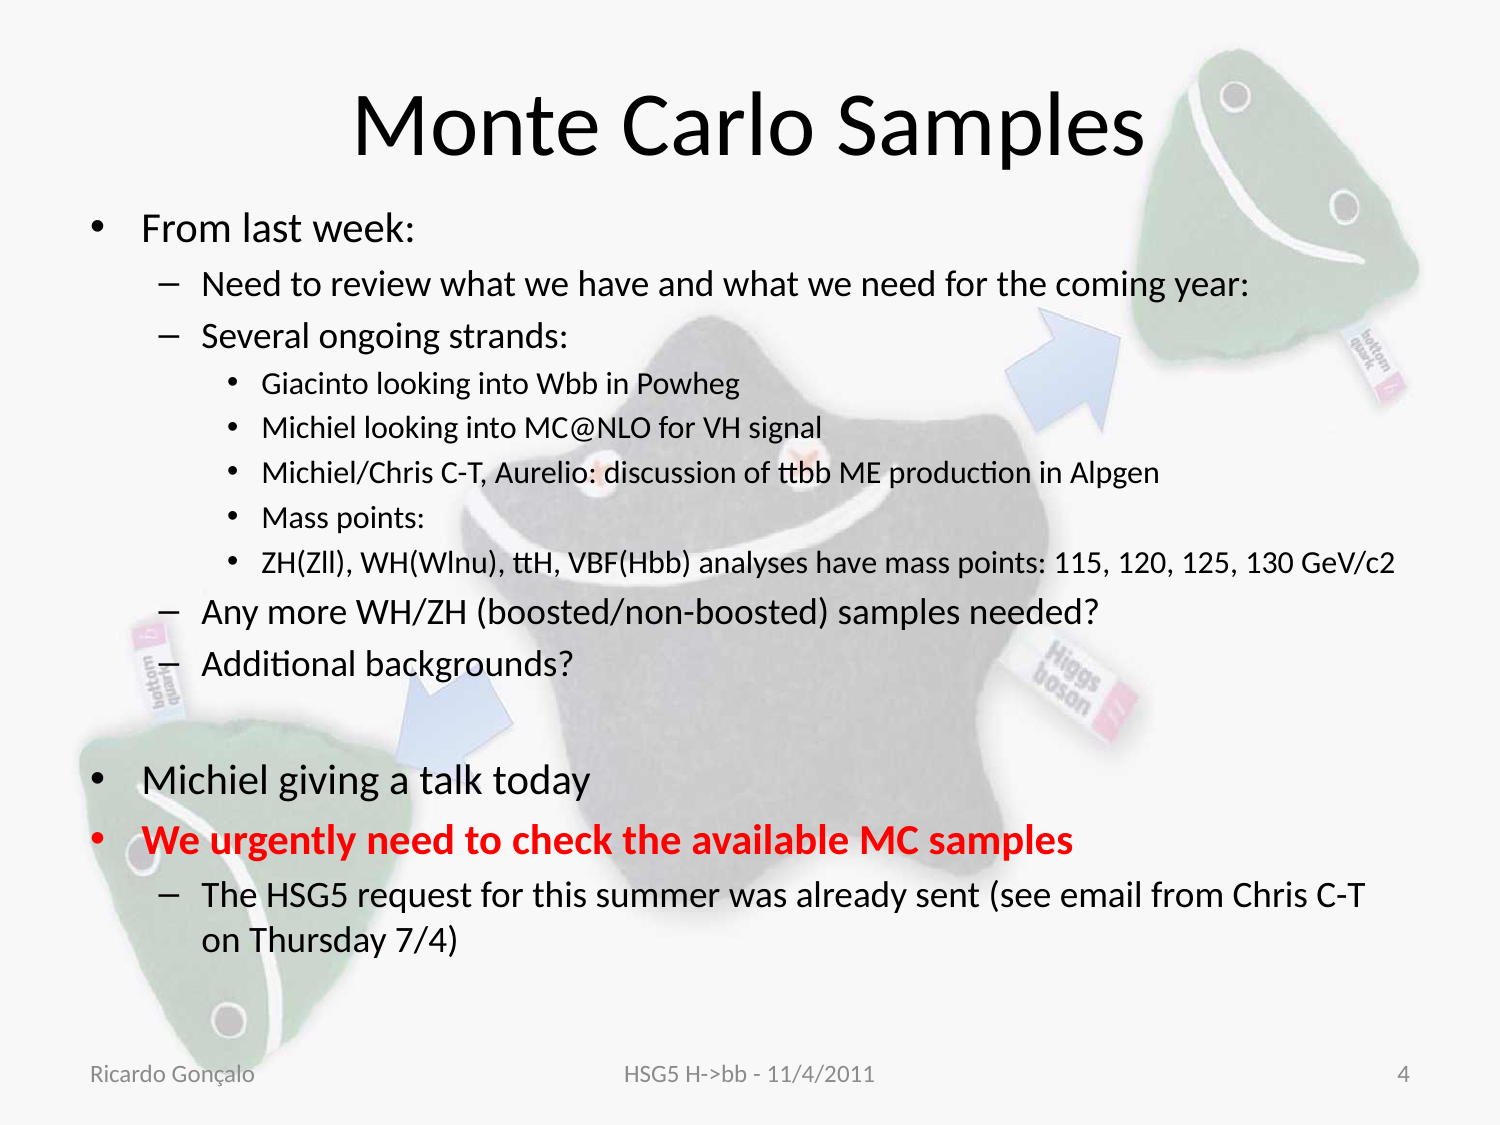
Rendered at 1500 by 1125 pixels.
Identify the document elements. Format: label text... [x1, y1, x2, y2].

title Monte Carlo Samples [75, 45, 1425, 192]
slide_number 4 [1074, 1042, 1425, 1103]
picture [0, 0, 1500, 1125]
slide_number Ricardo Gonçalo [75, 1042, 425, 1103]
footer HSG5 H->bb - 11/4/2011 [512, 1042, 988, 1103]
list From last week: Need to review what we have and what we need for the coming year: Several ongoing strands: Giacinto looking into Wbb in Powheg Michiel looking into MC@NLO for VH signal Michiel/Chris C-T, Aurelio: discussion of ttbb ME production in Alpgen Mass points: ZH(Zll), WH(Wlnu), ttH, VBF(Hbb) analyses have mass points: 115, 120, 125, 130 GeV/c2 Any more WH/ZH (boosted/non-boosted) samples needed? Additional backgrounds? Michiel giving a talk today We urgently need to check the available MC samples The HSG5 request for this summer was already sent (see email from Chris C-T on Thursday 7/4) [75, 192, 1425, 1005]
